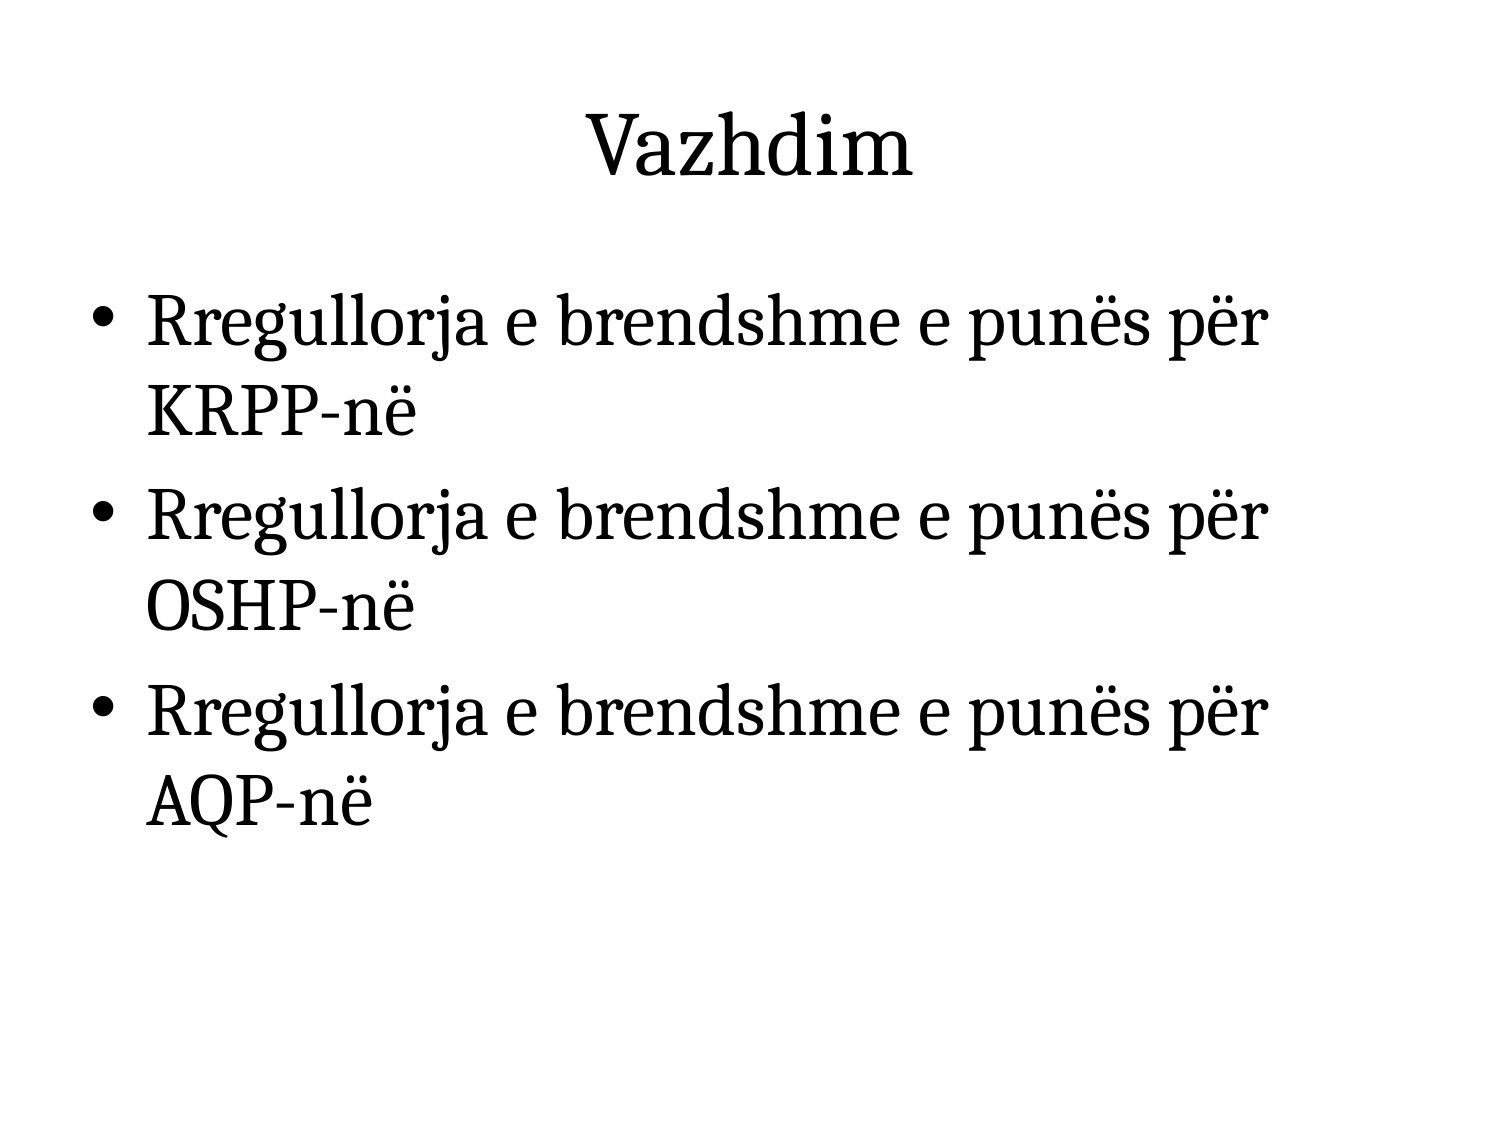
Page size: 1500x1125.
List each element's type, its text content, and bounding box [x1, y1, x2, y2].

list Rregullorja e brendshme e punës për KRPP-në Rregullorja e brendshme e punës për OSHP-në Rregullorja e brendshme e punës për AQP-në [75, 262, 1425, 1005]
title Vazhdim [75, 45, 1425, 233]
